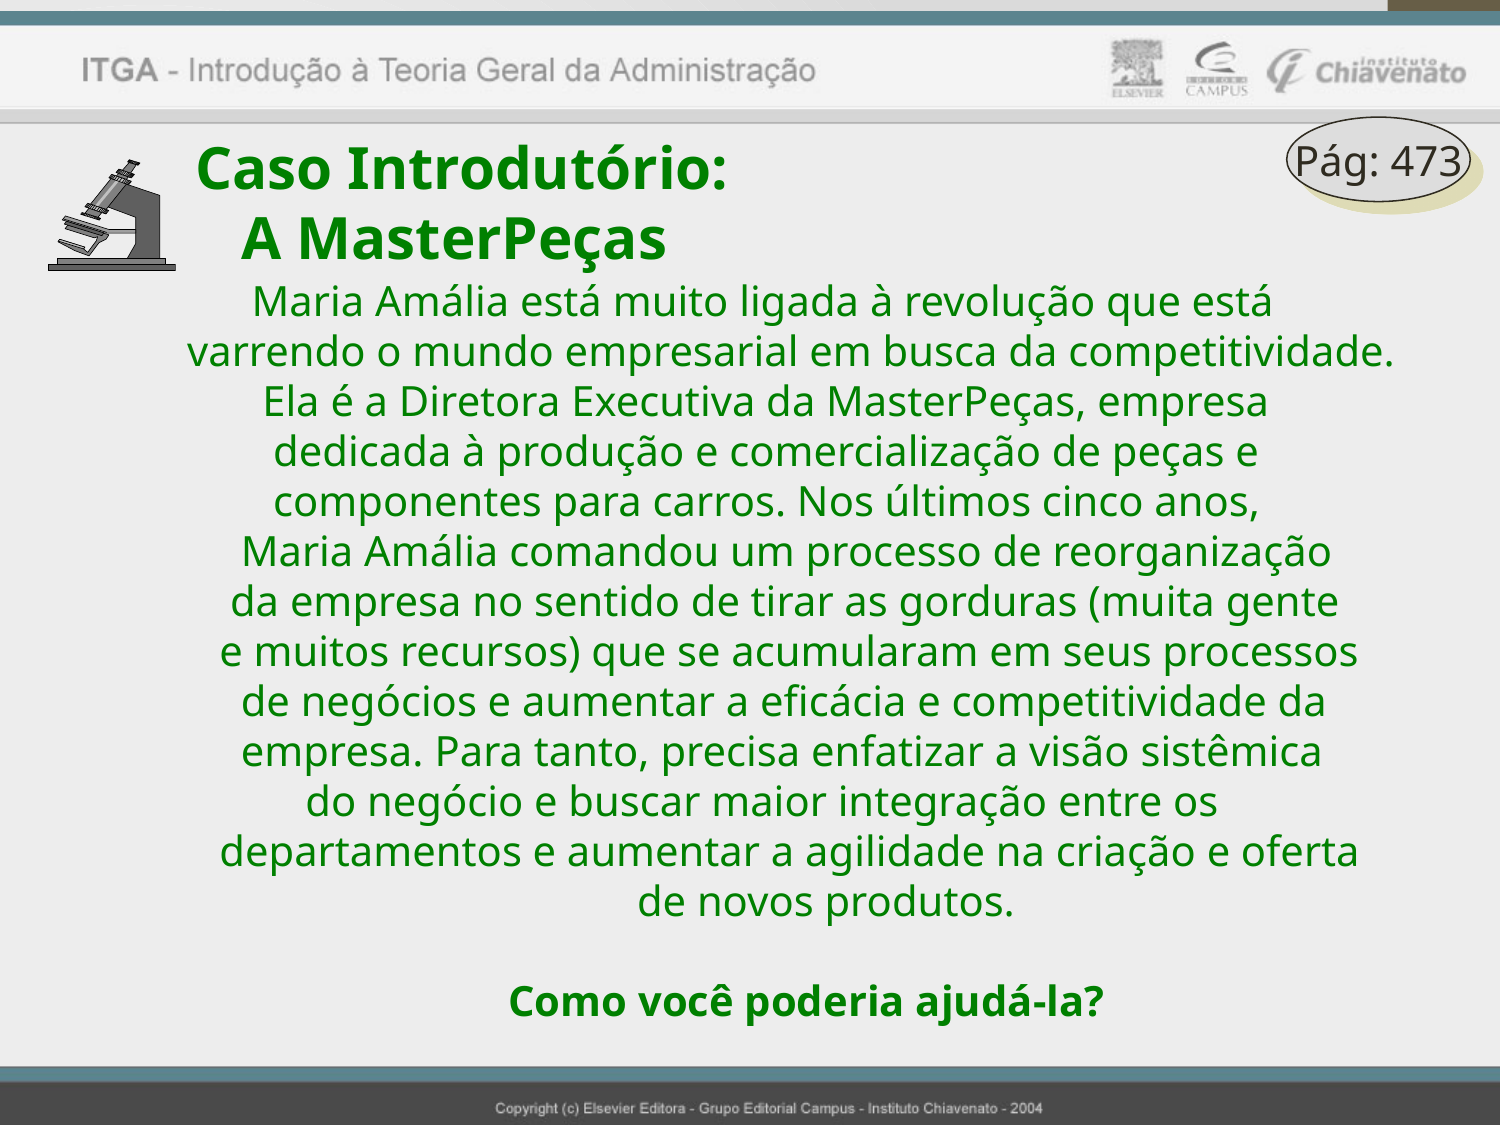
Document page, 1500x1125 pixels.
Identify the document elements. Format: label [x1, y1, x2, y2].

text_box [46, 158, 177, 272]
text_box [0, 11, 1500, 1125]
